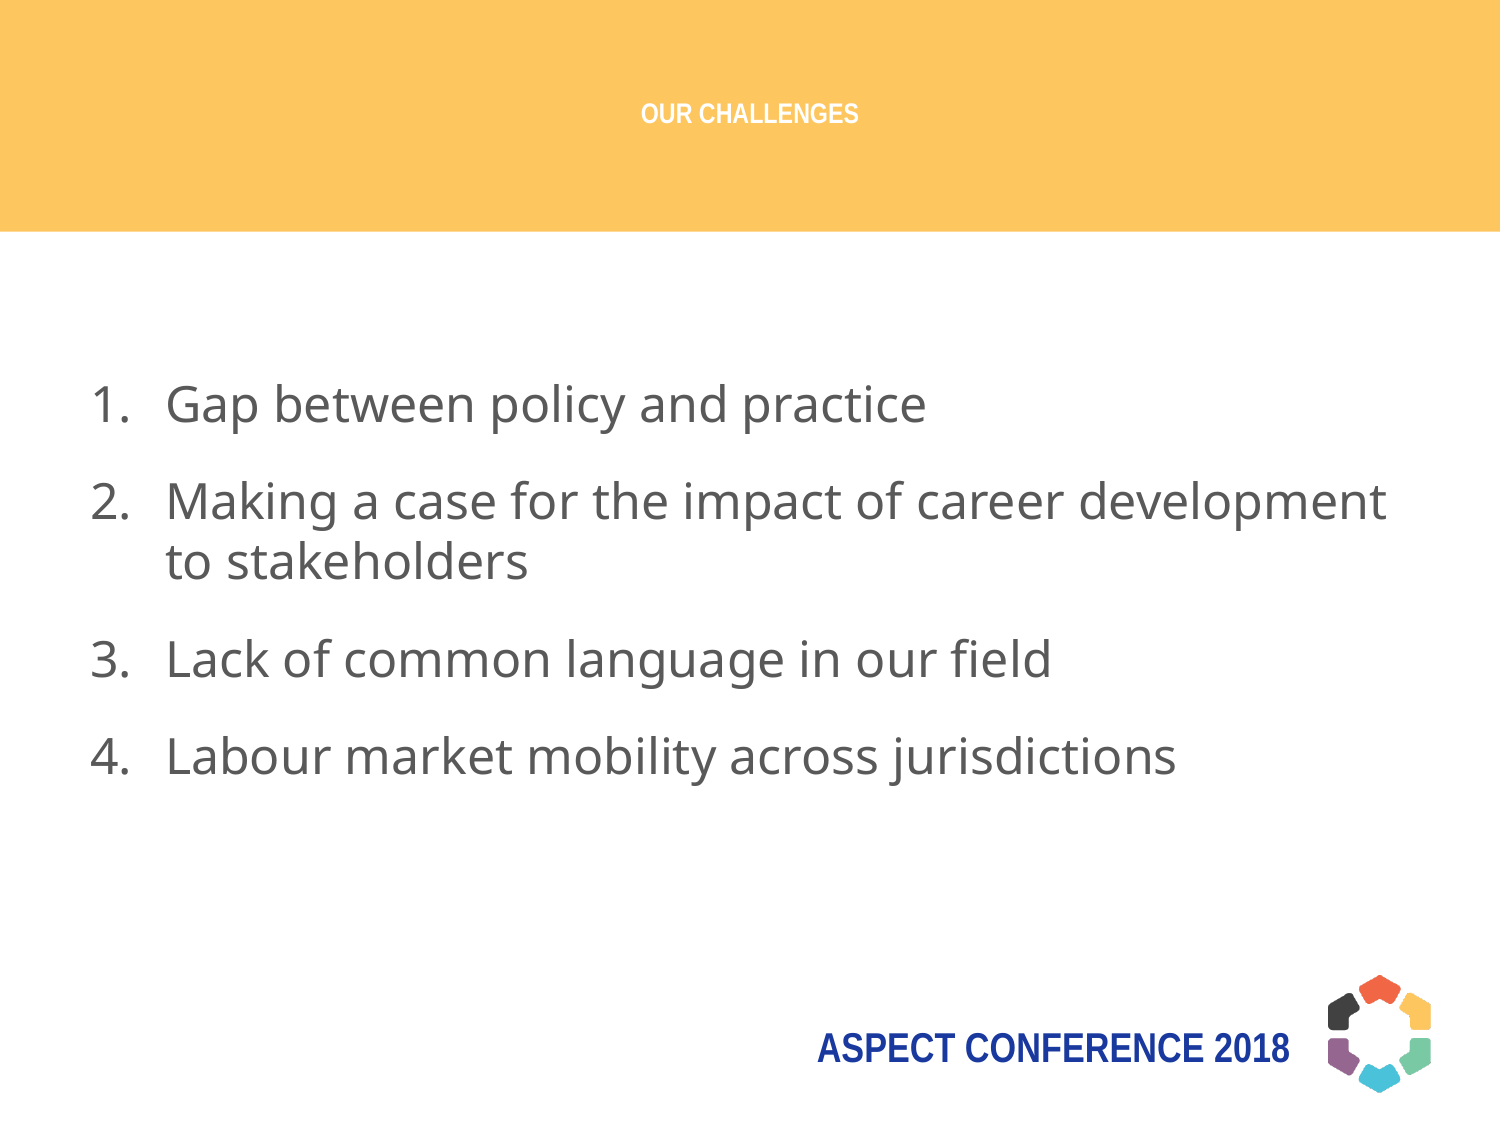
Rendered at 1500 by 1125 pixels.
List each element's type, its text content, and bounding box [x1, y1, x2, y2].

title Our challenges [75, 19, 1425, 206]
picture [1328, 975, 1437, 1095]
list Gap between policy and practice Making a case for the impact of career development to stakeholders Lack of common language in our field Labour market mobility across jurisdictions [75, 267, 1425, 941]
